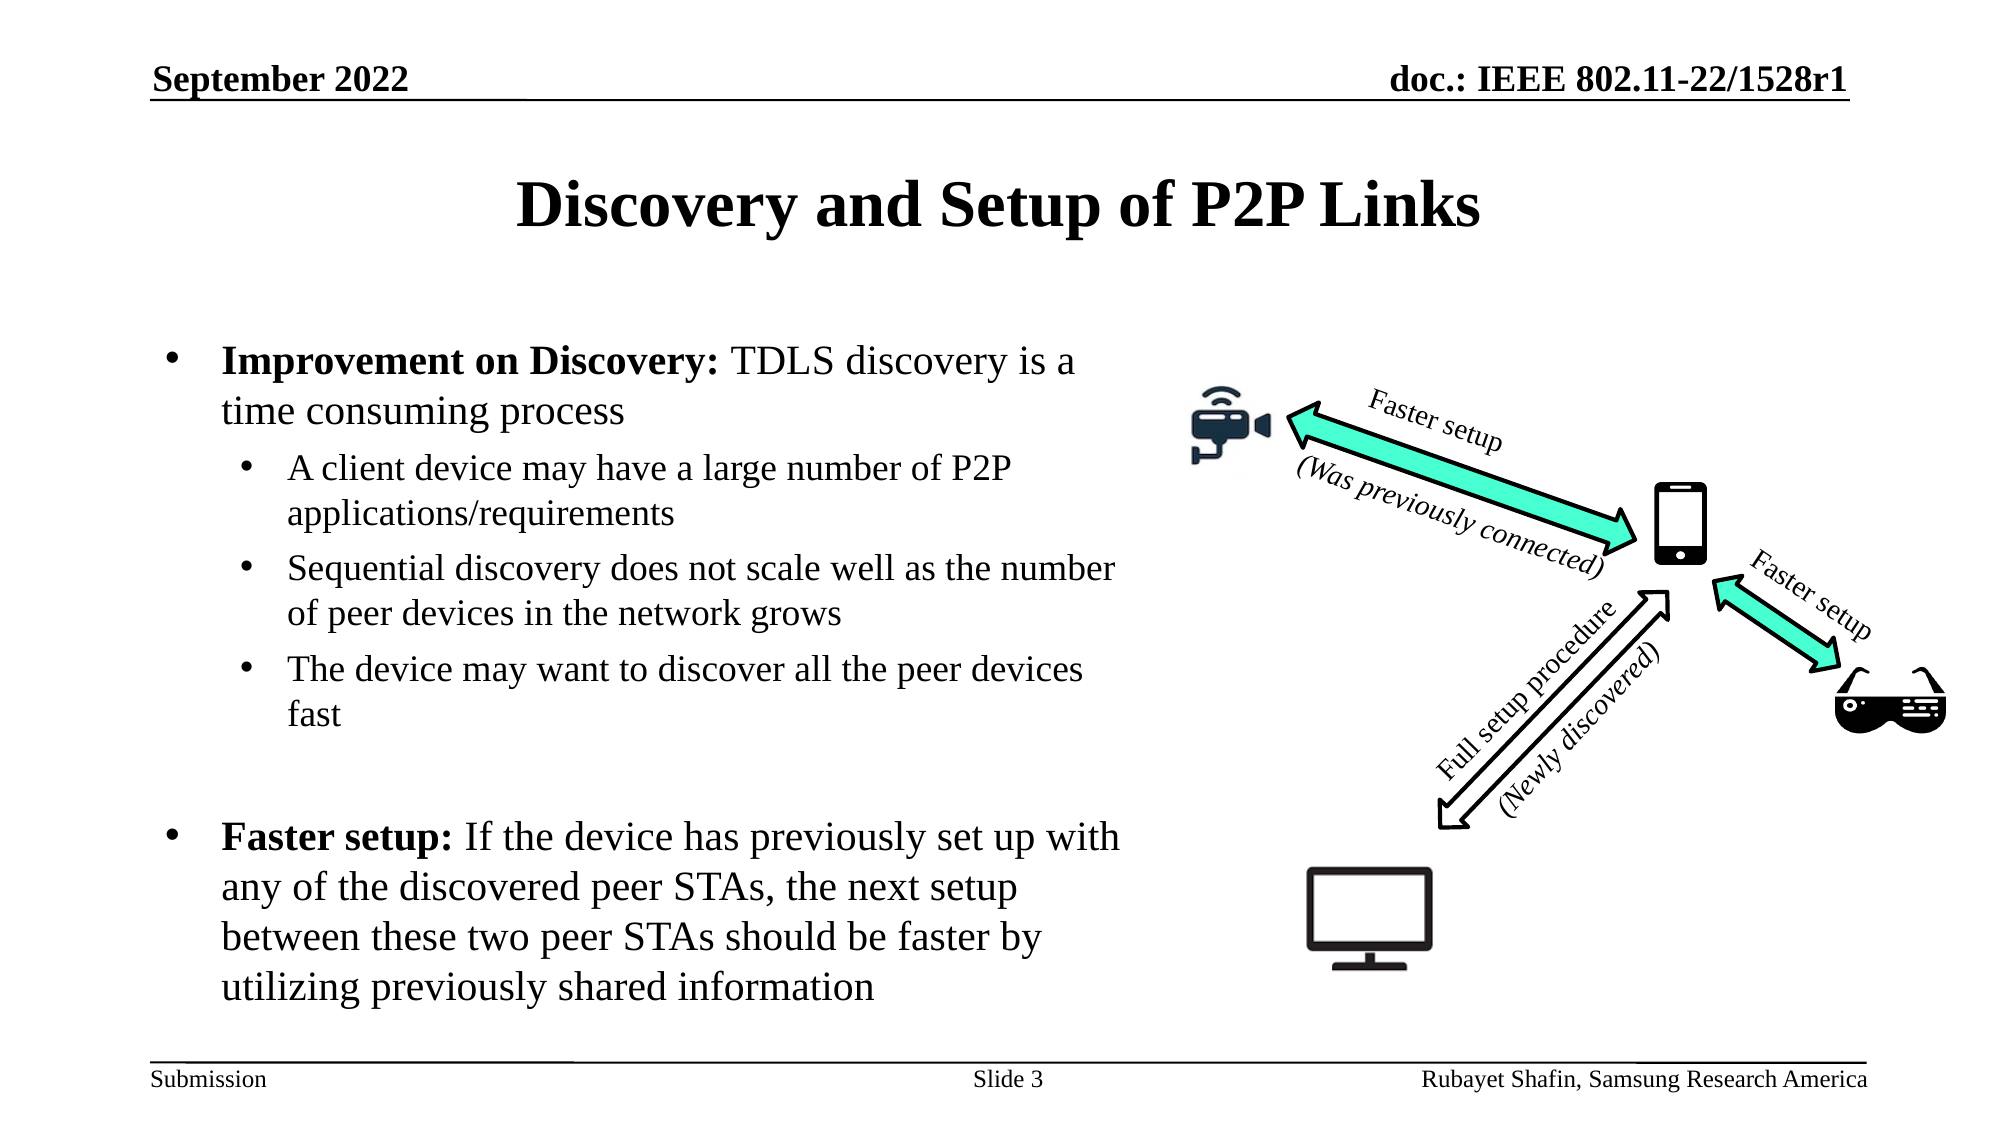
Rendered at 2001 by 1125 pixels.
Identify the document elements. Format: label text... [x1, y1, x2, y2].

picture [1169, 374, 1286, 484]
text_box [1711, 574, 1839, 674]
picture [1634, 482, 1727, 565]
text_box Faster setup [1348, 367, 1575, 489]
text_box (Newly discovered) [1471, 616, 1681, 839]
title Discovery and Setup of P2P Links [149, 112, 1850, 288]
text_box [1290, 400, 1629, 548]
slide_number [152, 54, 563, 100]
slide_number Slide 3 [950, 1061, 1067, 1123]
picture [1292, 839, 1448, 995]
list Improvement on Discovery: TDLS discovery is a time consuming process A client device may have a large number of P2P applications/requirements Sequential discovery does not scale well as the number of peer devices in the network grows The device may want to discover all the peer devices fast Faster setup: If the device has previously set up with any of the discovered peer STAs, the next setup between these two peer STAs should be faster by utilizing previously shared information [149, 324, 1145, 1000]
text_box Full setup procedure [1412, 547, 1668, 803]
footer Rubayet Shafin, Samsung Research America [1171, 1061, 1869, 1093]
text_box [1437, 589, 1670, 830]
picture [1835, 651, 1946, 750]
text_box (Was previously connected) [1290, 432, 1626, 589]
text_box Faster setup [1730, 525, 1942, 650]
